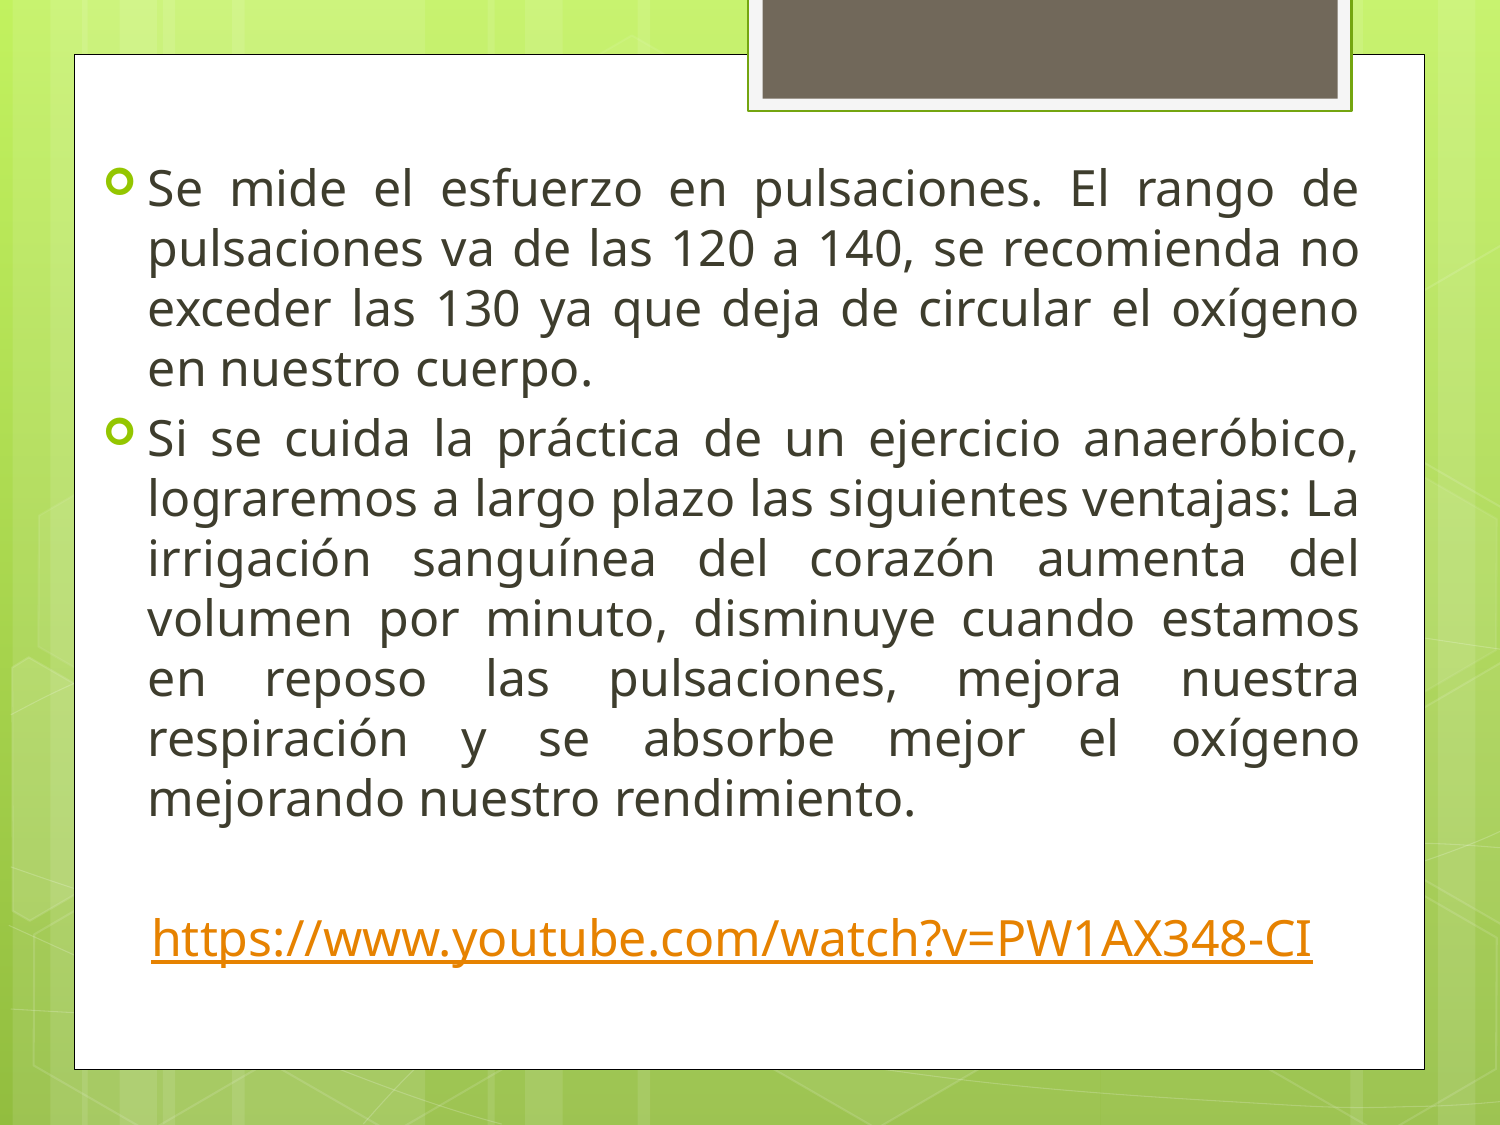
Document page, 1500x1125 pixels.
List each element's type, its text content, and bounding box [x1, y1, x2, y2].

list Se mide el esfuerzo en pulsaciones. El rango de pulsaciones va de las 120 a 140, se recomienda no exceder las 130 ya que deja de circular el oxígeno en nuestro cuerpo. Si se cuida la práctica de un ejercicio anaeróbico, lograremos a largo plazo las siguientes ventajas: La irrigación sanguínea del corazón aumenta del volumen por minuto, disminuye cuando estamos en reposo las pulsaciones, mejora nuestra respiración y se absorbe mejor el oxígeno mejorando nuestro rendimiento. https://www.youtube.com/watch?v=PW1AX348-CI [76, 149, 1376, 1083]
